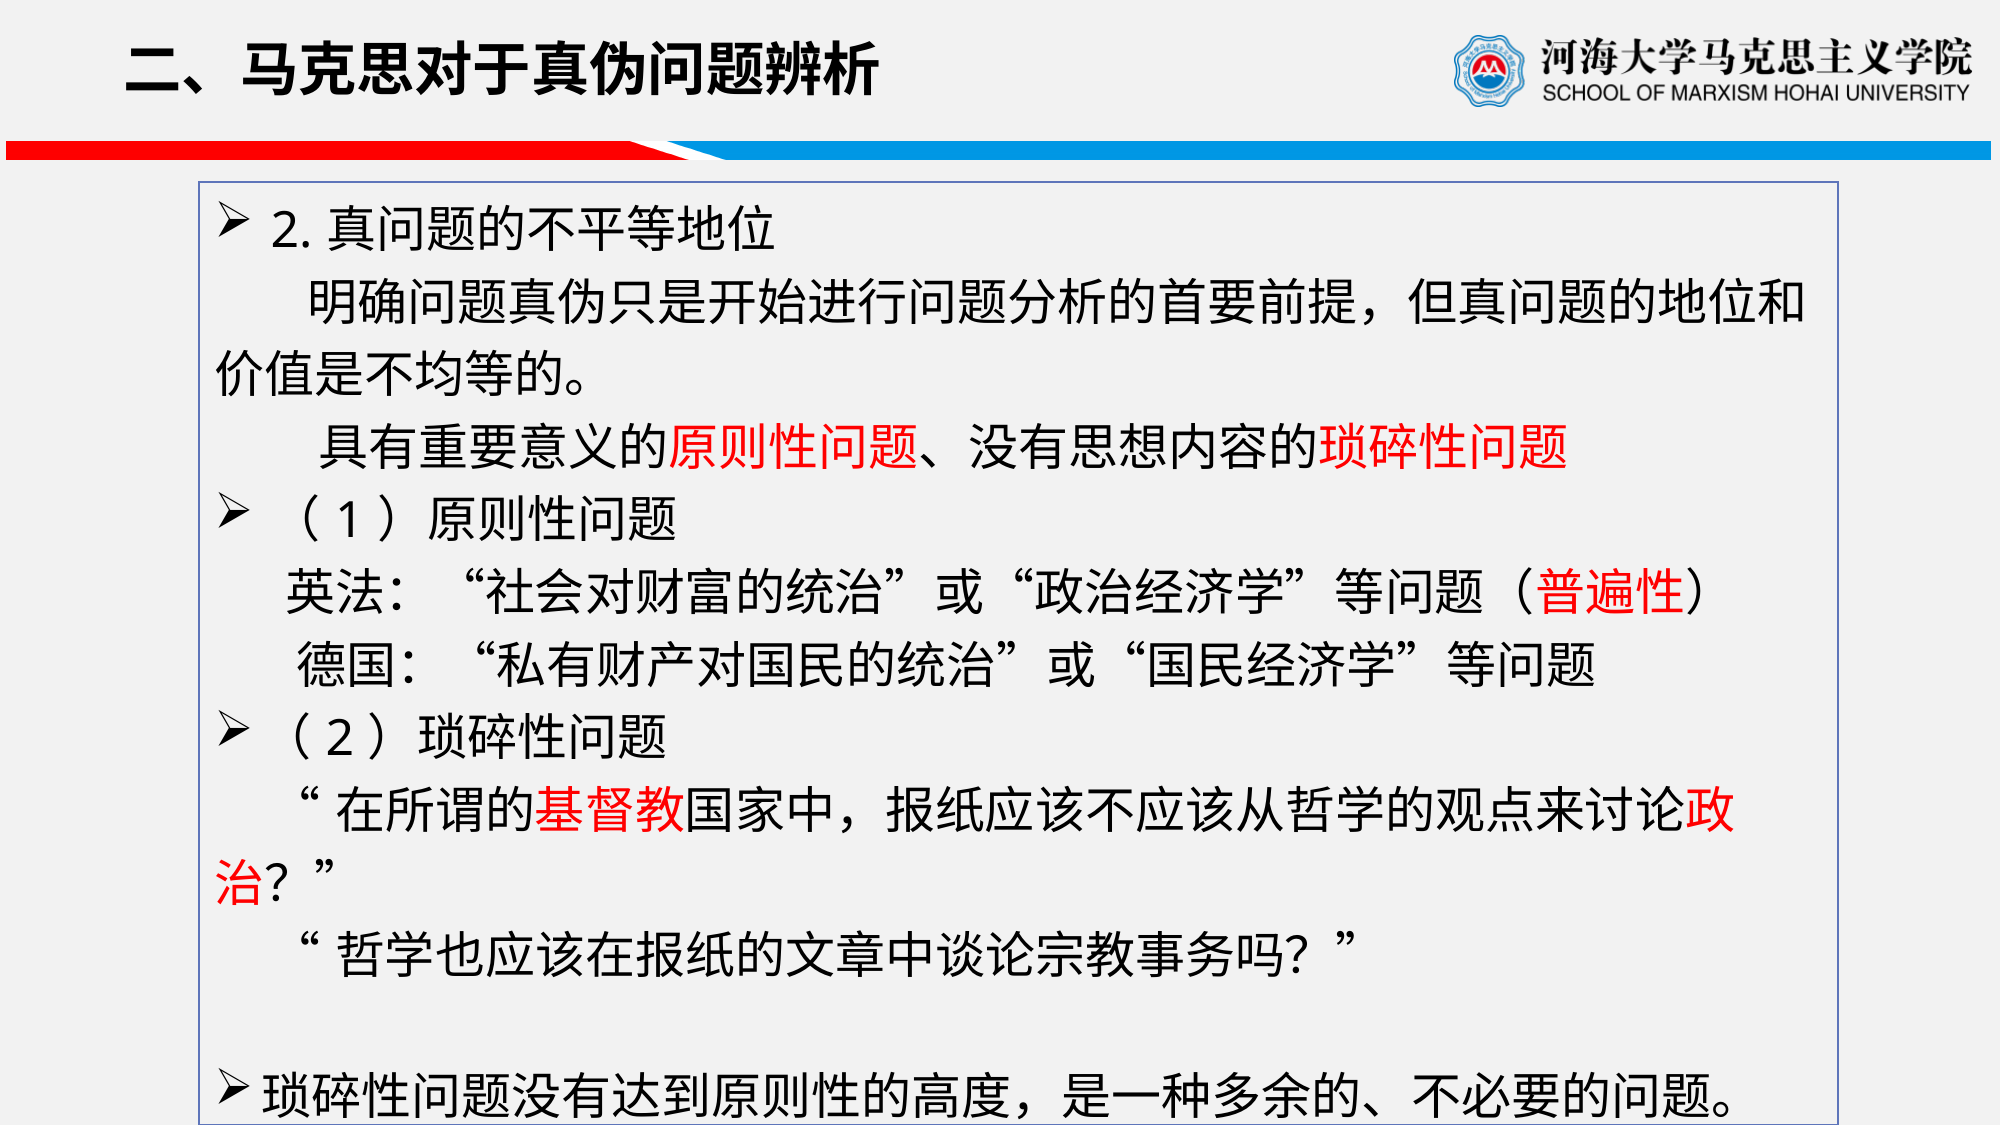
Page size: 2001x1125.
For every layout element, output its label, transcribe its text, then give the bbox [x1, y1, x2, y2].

picture [6, 141, 721, 160]
table_header 2.真问题的不平等地位 明确问题真伪只是开始进行问题分析的首要前提，但真问题的地位和价值是不均等的。 具有重要意义的原则性问题、没有思想内容的琐碎性问题 （1）原则性问题 英法：“社会对财富的统治”或“政治经济学”等问题（普遍性） 德国：“私有财产对国民的统治”或“国民经济学”等问题 （2）琐碎性问题 “在所谓的基督教国家中，报纸应该不应该从哲学的观点来讨论政治？” “哲学也应该在报纸的文章中谈论宗教事务吗？” 琐碎性问题没有达到原则性的高度，是一种多余的、不必要的问题。 区分和甄别具有重要意义的原则性问题和没有思想内容的琐碎性问题，有利于在问题分析中抓住关键问题，避免精力的铺张和无谓的争端。 [200, 183, 1837, 1124]
picture [1454, 35, 1973, 107]
text_box 二、马克思对于真伪问题辨析 [108, 24, 896, 110]
